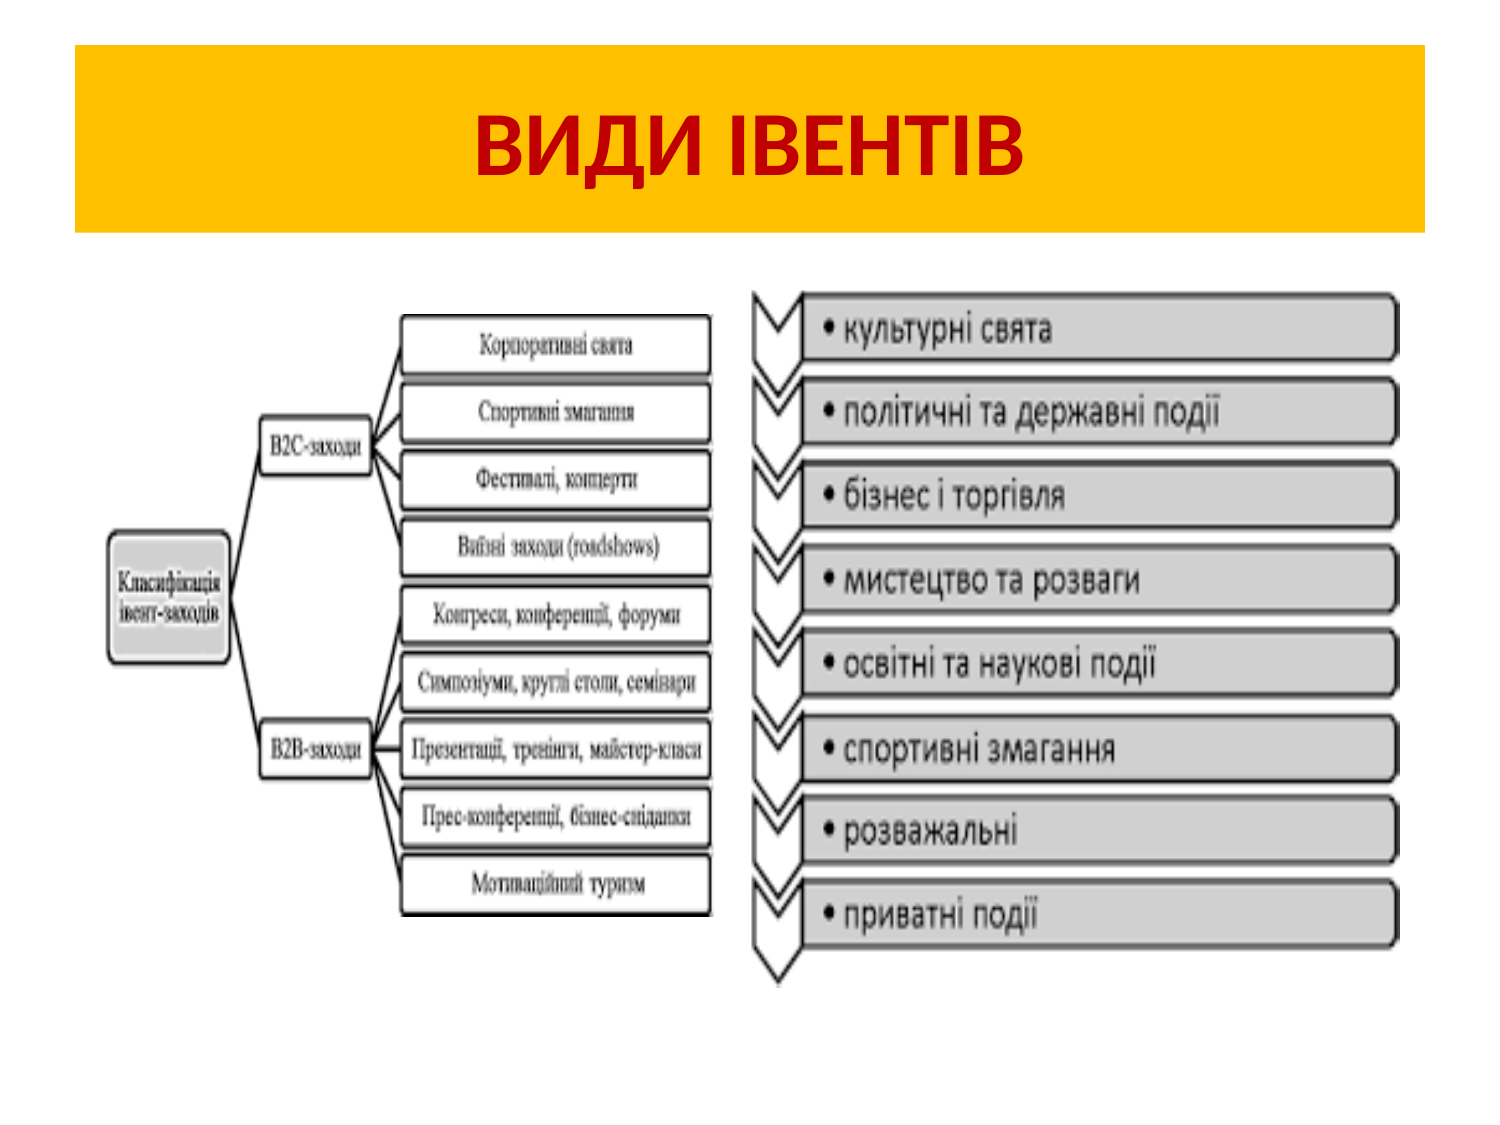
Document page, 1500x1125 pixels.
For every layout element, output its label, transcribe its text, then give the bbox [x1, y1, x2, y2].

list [100, 314, 727, 918]
picture [749, 290, 1400, 988]
title ВИДИ ІВЕНТІВ [75, 45, 1425, 233]
